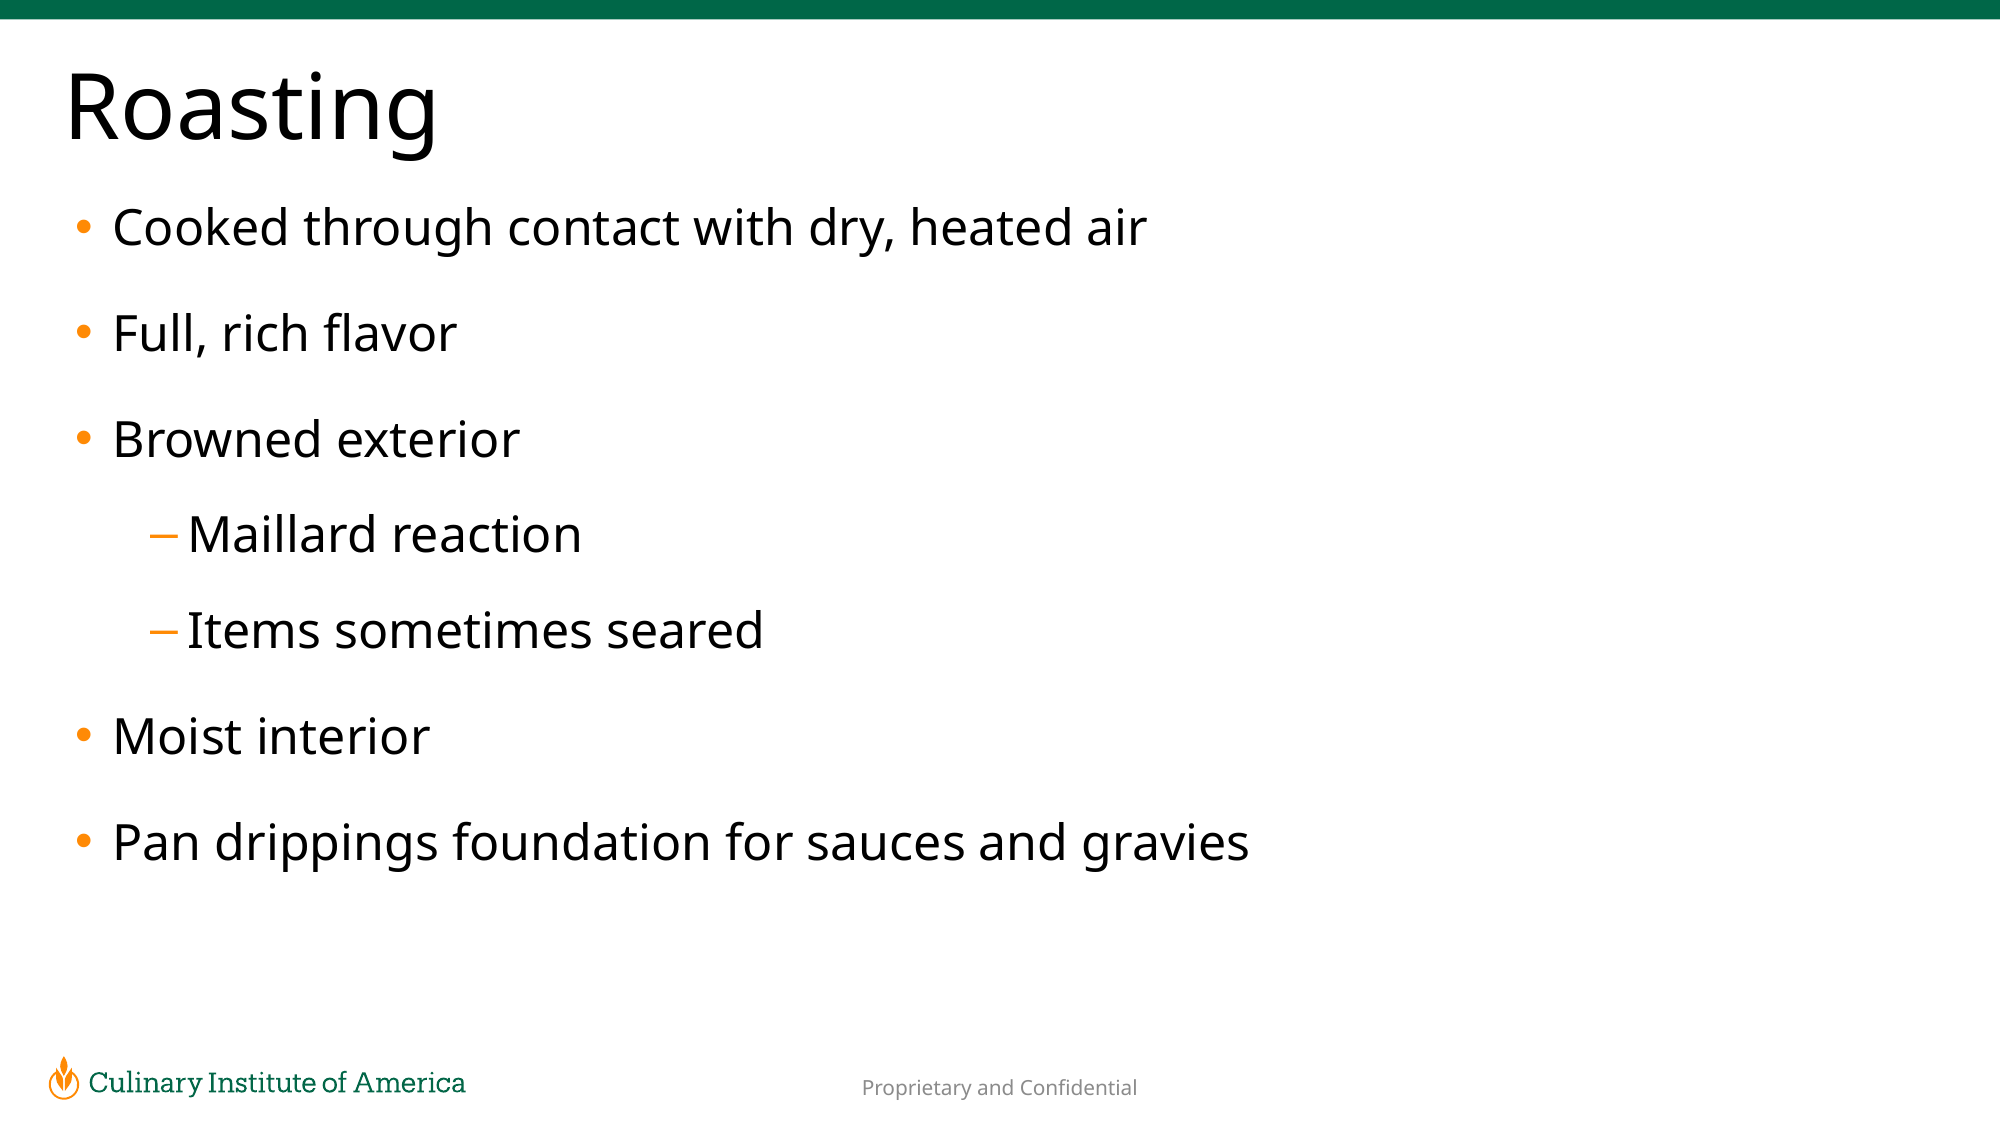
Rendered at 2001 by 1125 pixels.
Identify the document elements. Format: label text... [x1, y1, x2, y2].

title Roasting [48, 52, 1952, 189]
list Cooked through contact with dry, heated air Full, rich flavor Browned exterior Maillard reaction Items sometimes seared Moist interior Pan drippings foundation for sauces and gravies [60, 188, 1940, 995]
